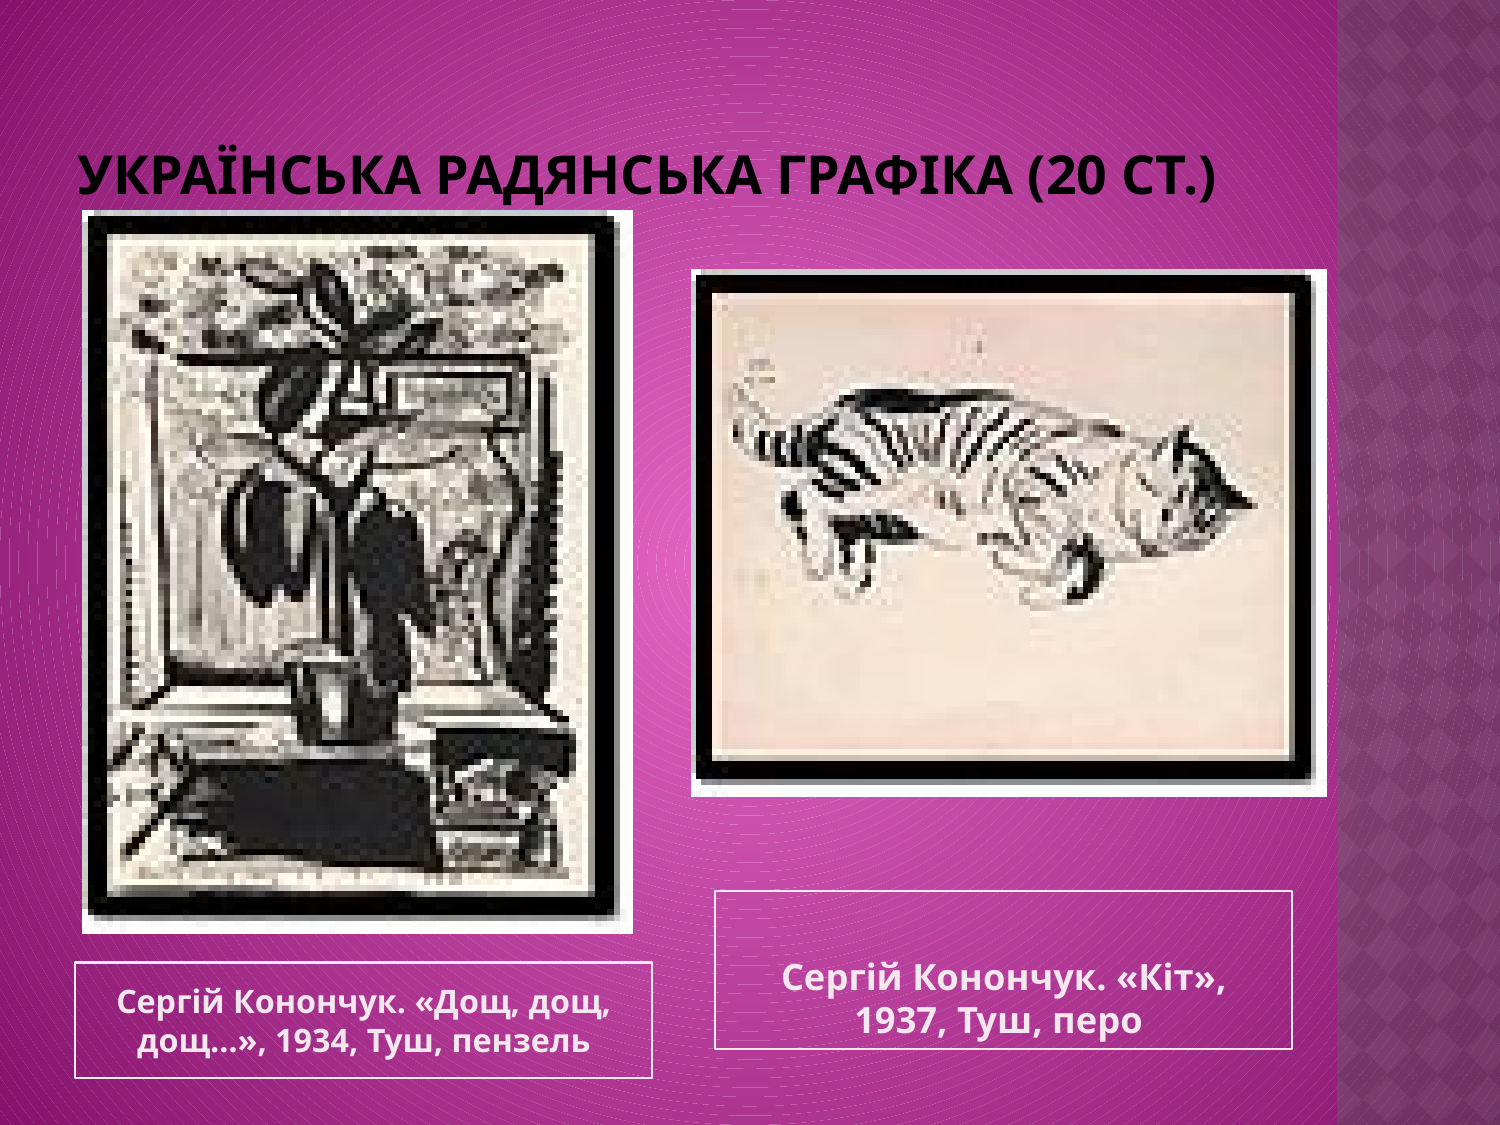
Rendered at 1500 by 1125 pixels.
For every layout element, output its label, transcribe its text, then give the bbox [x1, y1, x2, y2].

list Сергій Конончук. «Дощ, дощ, дощ…», 1934, Туш, пензель [74, 961, 653, 1079]
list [81, 210, 634, 935]
title Українська радянська графіка (20 ст.) [70, 82, 1259, 270]
list Сергій Конончук. «Кіт», 1937, Туш, перо [714, 890, 1293, 1050]
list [690, 269, 1327, 798]
